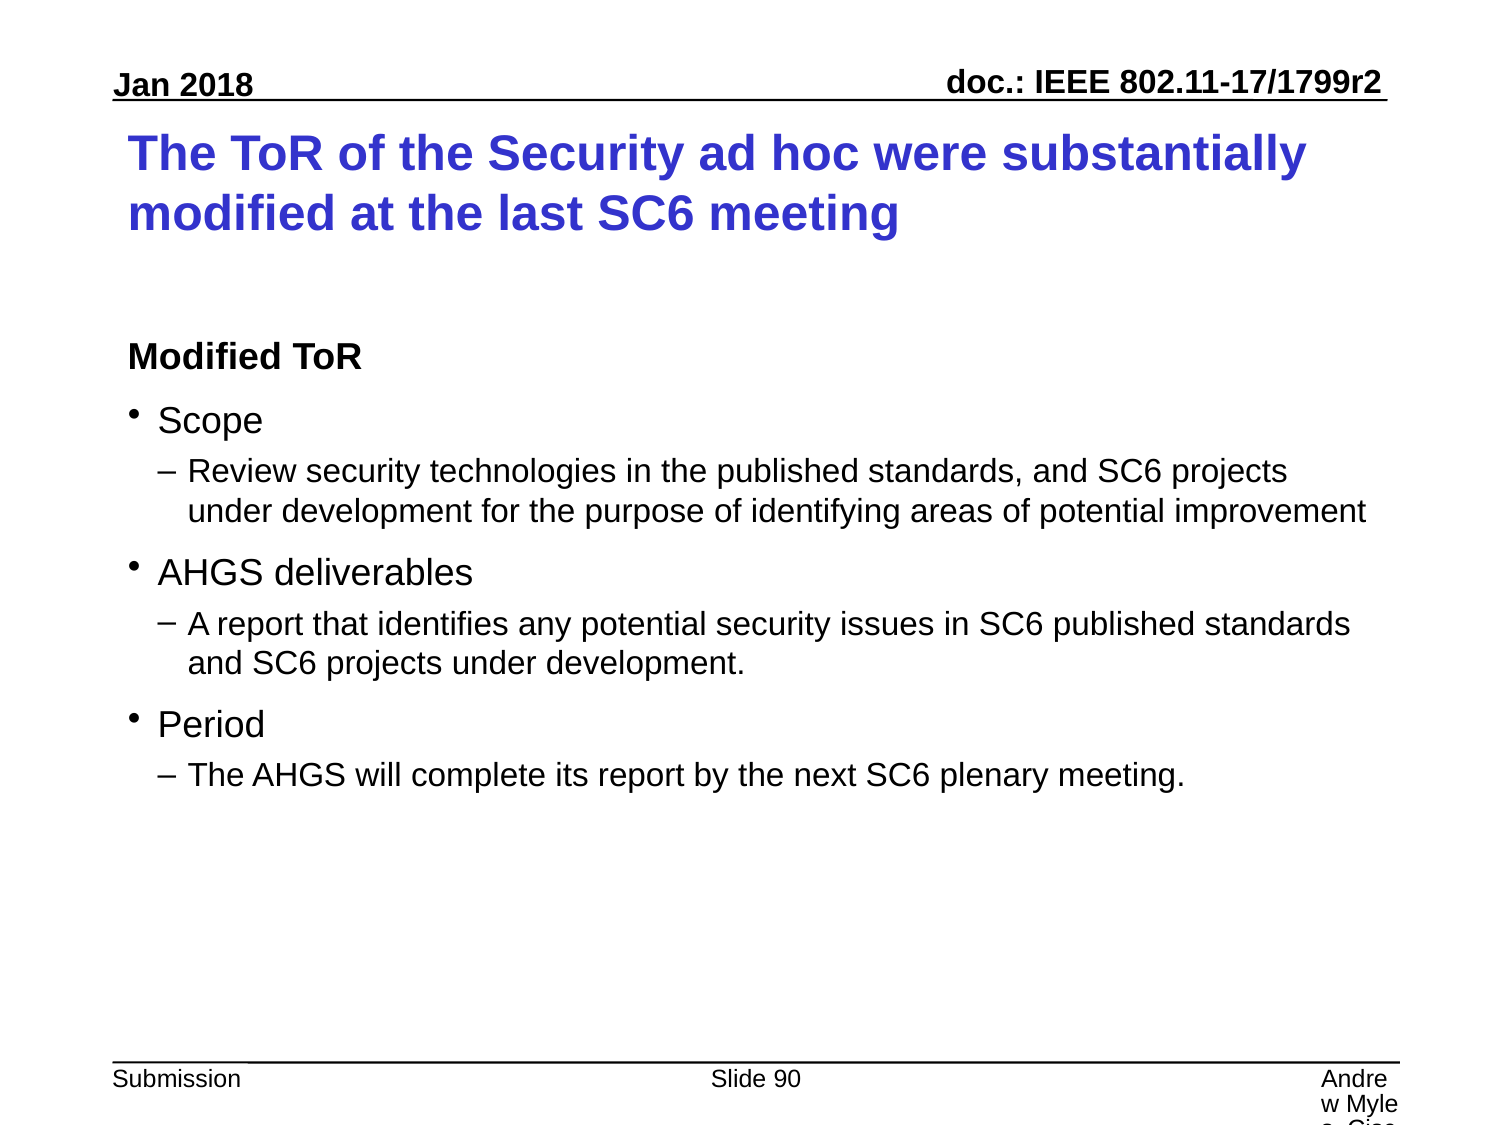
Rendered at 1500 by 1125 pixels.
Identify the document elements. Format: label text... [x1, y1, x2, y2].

slide_number Slide 90 [709, 1061, 803, 1093]
footer Andrew Myles, Cisco [1320, 1061, 1402, 1093]
title The ToR of the Security ad hoc were substantially modified at the last SC6 meeting [112, 112, 1388, 288]
list Modified ToR Scope Review security technologies in the published standards, and SC6 projects under development for the purpose of identifying areas of potential improvement AHGS deliverables A report that identifies any potential security issues in SC6 published standards and SC6 projects under development. Period The AHGS will complete its report by the next SC6 plenary meeting. [112, 324, 1388, 1000]
